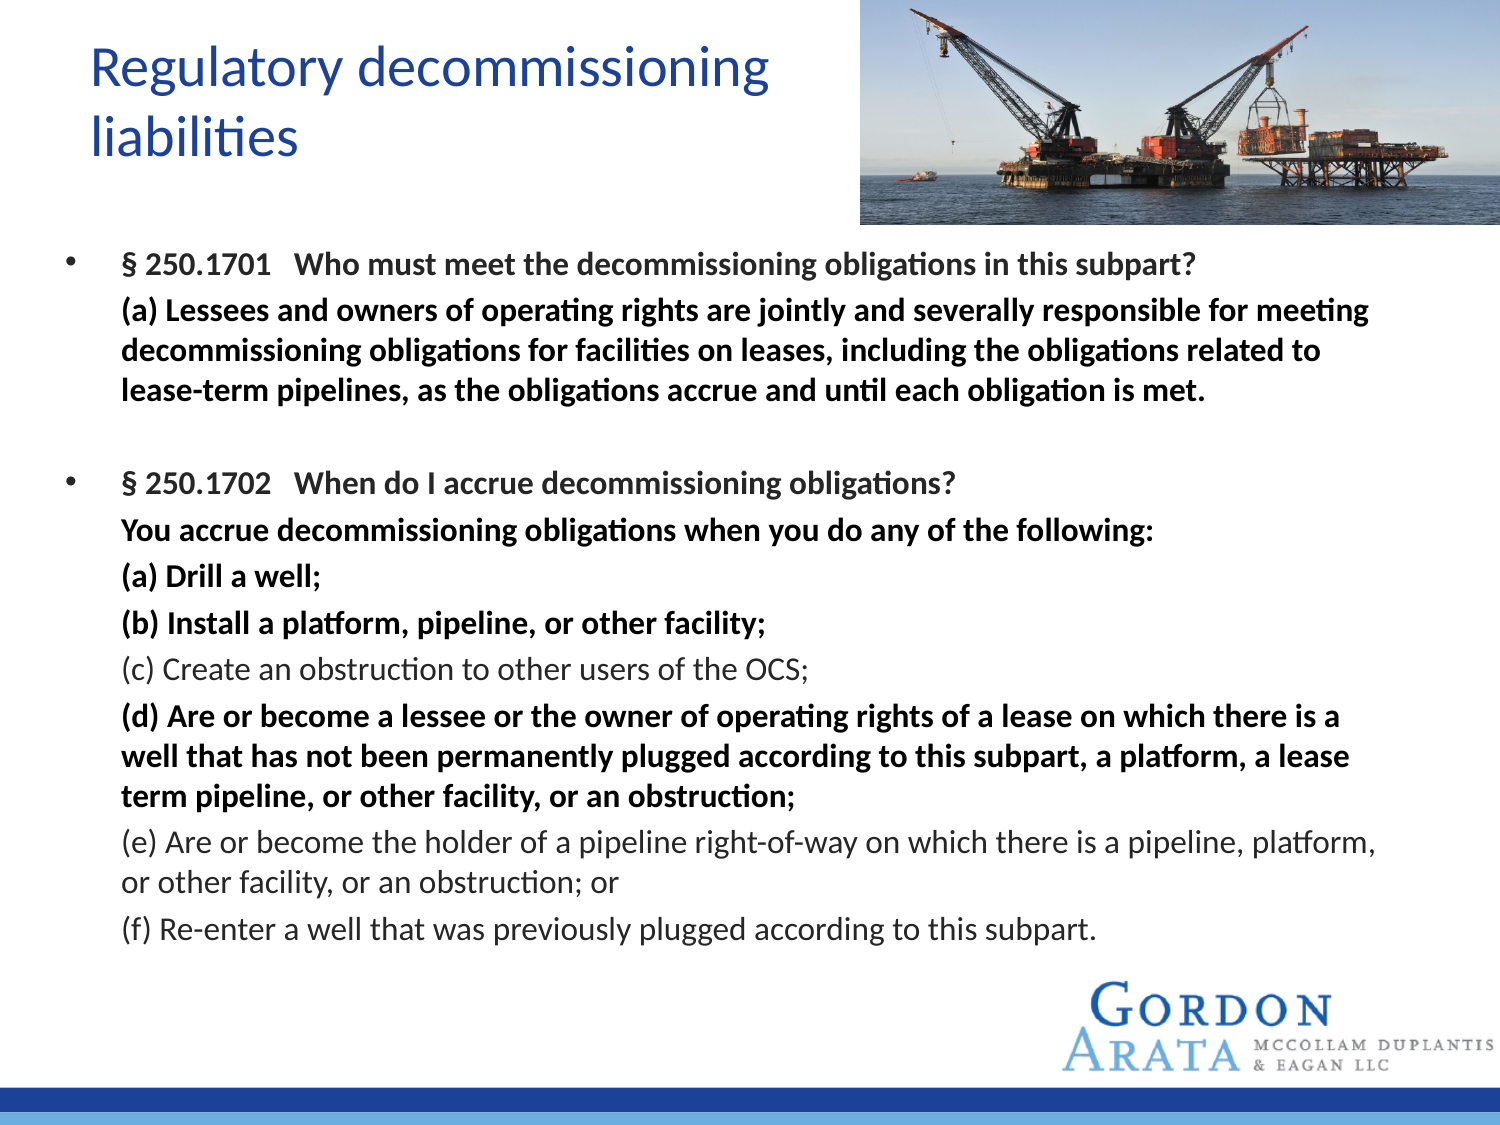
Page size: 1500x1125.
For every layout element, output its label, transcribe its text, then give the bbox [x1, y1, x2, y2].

picture [859, 0, 1500, 226]
picture [1400, 975, 1500, 1086]
title Regulatory decommissioning liabilities [75, 4, 854, 187]
list § 250.1701 Who must meet the decommissioning obligations in this subpart? (a) Lessees and owners of operating rights are jointly and severally responsible for meeting decommissioning obligations for facilities on leases, including the obligations related to lease-term pipelines, as the obligations accrue and until each obligation is met. § 250.1702 When do I accrue decommissioning obligations? You accrue decommissioning obligations when you do any of the following: (a) Drill a well; (b) Install a platform, pipeline, or other facility; (c) Create an obstruction to other users of the OCS; (d) Are or become a lessee or the owner of operating rights of a lease on which there is a well that has not been permanently plugged according to this subpart, a platform, a lease term pipeline, or other facility, or an obstruction; (e) Are or become the holder of a pipeline right-of-way on which there is a pipeline, platform, or other facility, or an obstruction; or (f) Re-enter a well that was previously plugged according to this subpart. [50, 187, 1400, 1125]
